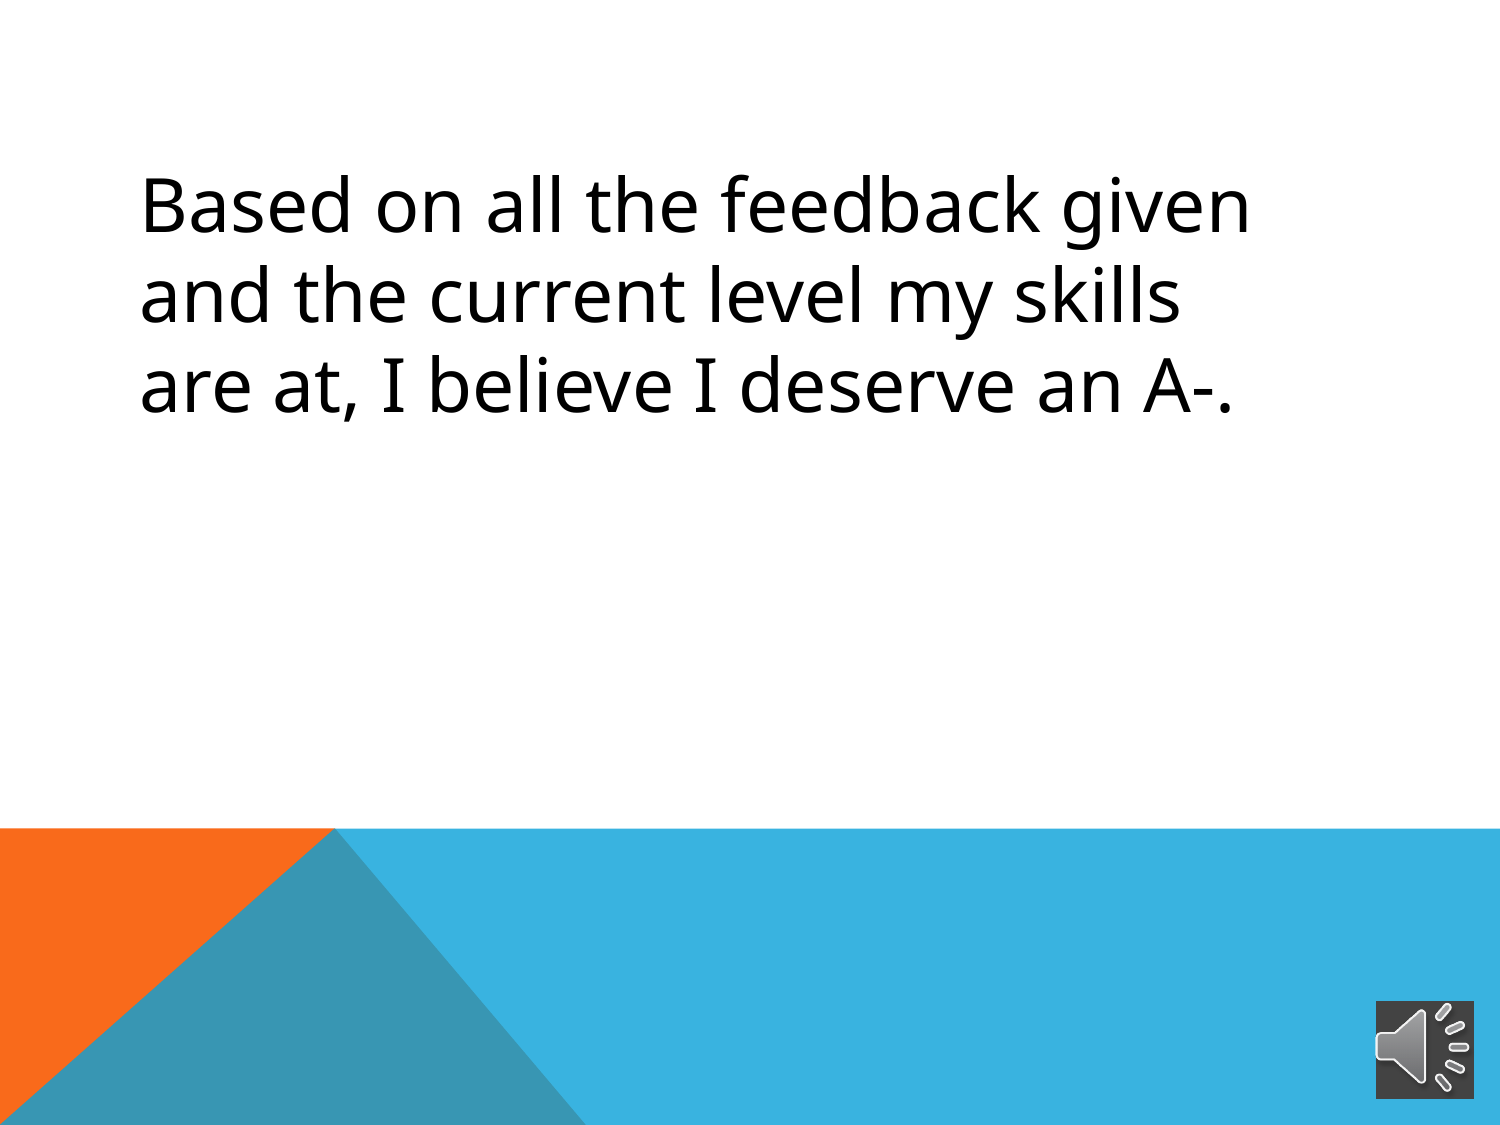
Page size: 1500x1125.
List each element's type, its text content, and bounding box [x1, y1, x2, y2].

text_box Based on all the feedback given and the current level my skills are at, I believe I deserve an A-. [124, 149, 1325, 435]
picture [1374, 999, 1476, 1101]
